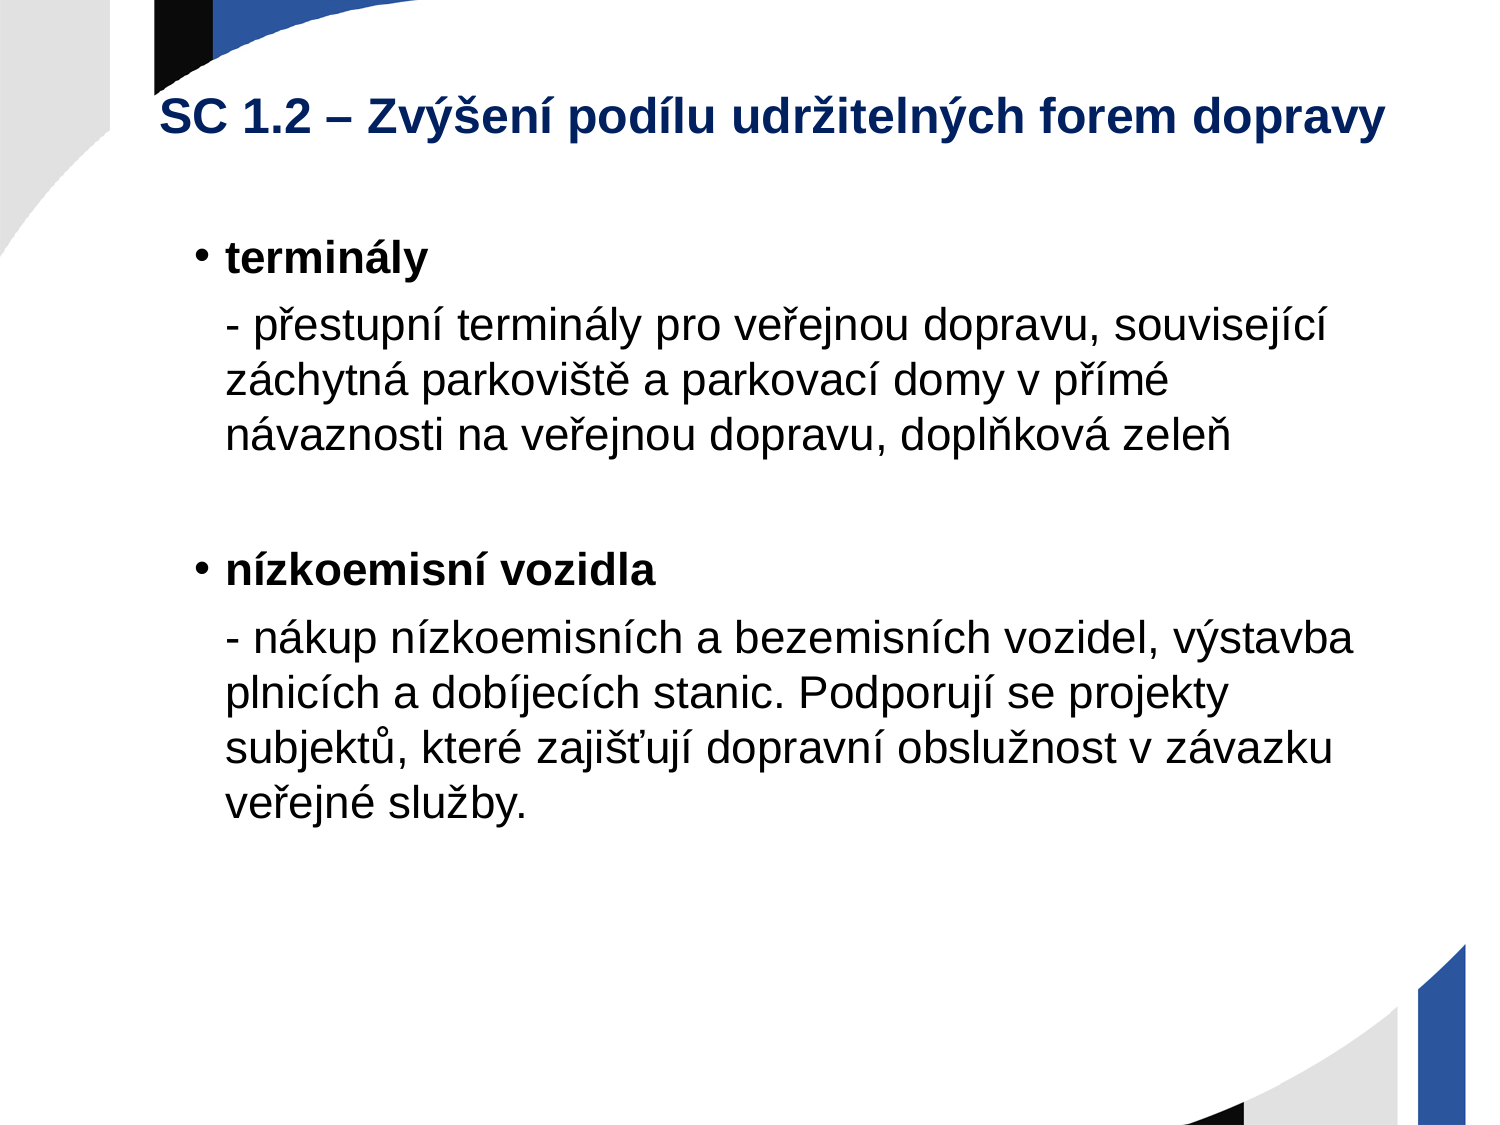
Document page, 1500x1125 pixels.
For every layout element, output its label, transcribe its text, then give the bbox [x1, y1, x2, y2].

title SC 1.2 – Zvýšení podílu udržitelných forem dopravy [135, 42, 1412, 185]
picture [0, 0, 430, 258]
list terminály - přestupní terminály pro veřejnou dopravu, související záchytná parkoviště a parkovací domy v přímé návaznosti na veřejnou dopravu, doplňková zeleň nízkoemisní vozidla - nákup nízkoemisních a bezemisních vozidel, výstavba plnicích a dobíjecích stanic. Podporují se projekty subjektů, které zajišťují dopravní obslužnost v závazku veřejné služby. [135, 219, 1412, 977]
picture [1171, 944, 1500, 1125]
